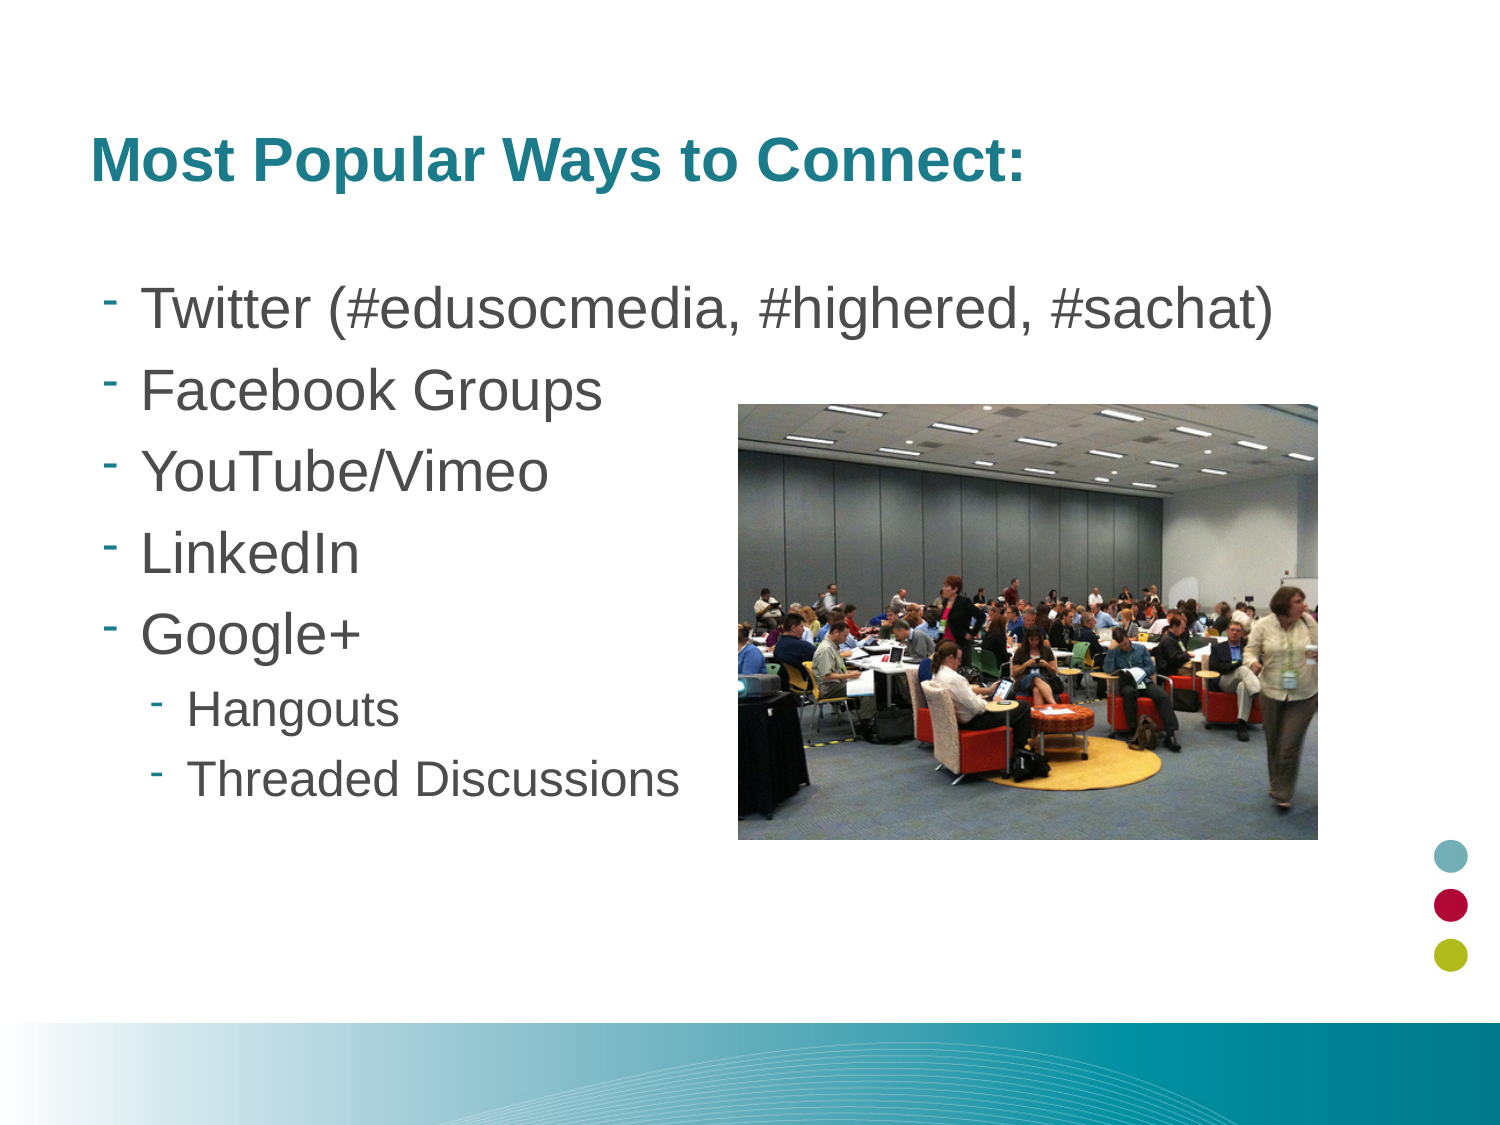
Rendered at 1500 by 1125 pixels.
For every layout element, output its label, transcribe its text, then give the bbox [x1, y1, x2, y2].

list Twitter (#edusocmedia, #highered, #sachat) Facebook Groups YouTube/Vimeo LinkedIn Google+ Hangouts Threaded Discussions [87, 262, 1438, 1006]
picture [737, 404, 1319, 840]
picture [1438, 835, 1469, 979]
picture [0, 1023, 1500, 1125]
title Most Popular Ways to Connect: [75, 62, 1450, 250]
